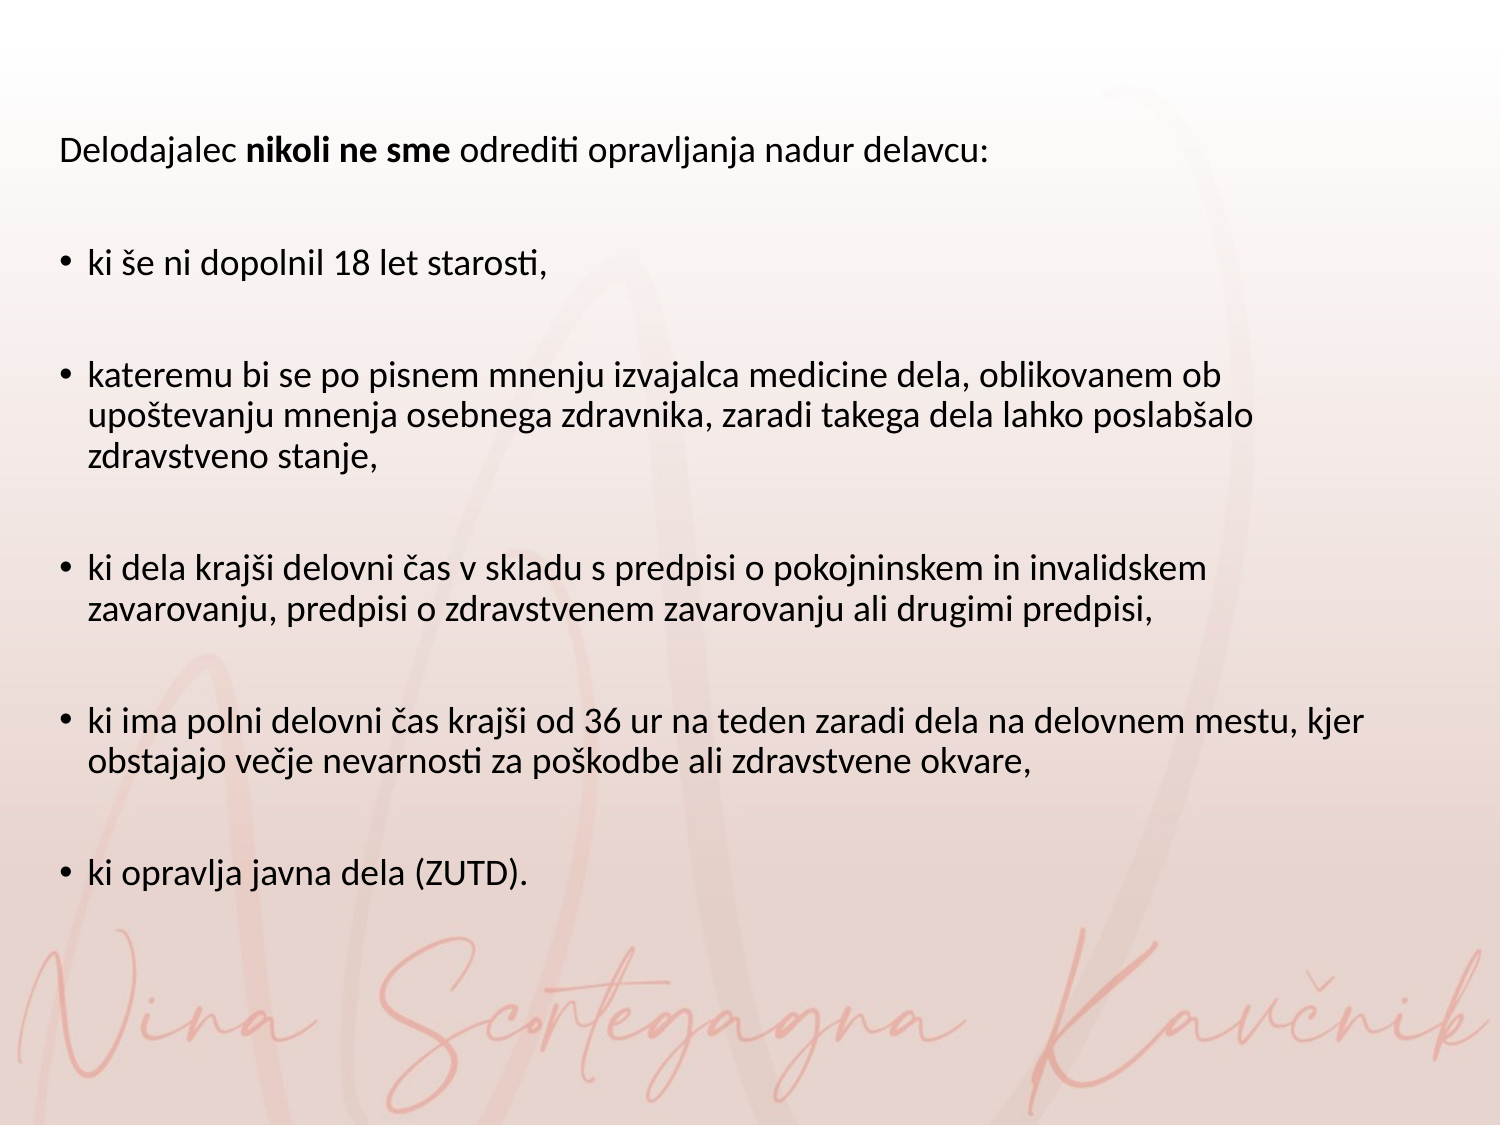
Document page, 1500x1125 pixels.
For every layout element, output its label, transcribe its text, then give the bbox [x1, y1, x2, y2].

text_box Delodajalec nikoli ne sme odrediti opravljanja nadur delavcu: ki še ni dopolnil 18 let starosti, kateremu bi se po pisnem mnenju izvajalca medicine dela, oblikovanem ob upoštevanju mnenja osebnega zdravnika, zaradi takega dela lahko poslabšalo zdravstveno stanje, ki dela krajši delovni čas v skladu s predpisi o pokojninskem in invalidskem zavarovanju, predpisi o zdravstvenem zavarovanju ali drugimi predpisi, ki ima polni delovni čas krajši od 36 ur na teden zaradi dela na delovnem mestu, kjer obstajajo večje nevarnosti za poškodbe ali zdravstvene okvare, ki opravlja javna dela (ZUTD). [44, 123, 1395, 1070]
picture [0, 0, 1500, 1125]
